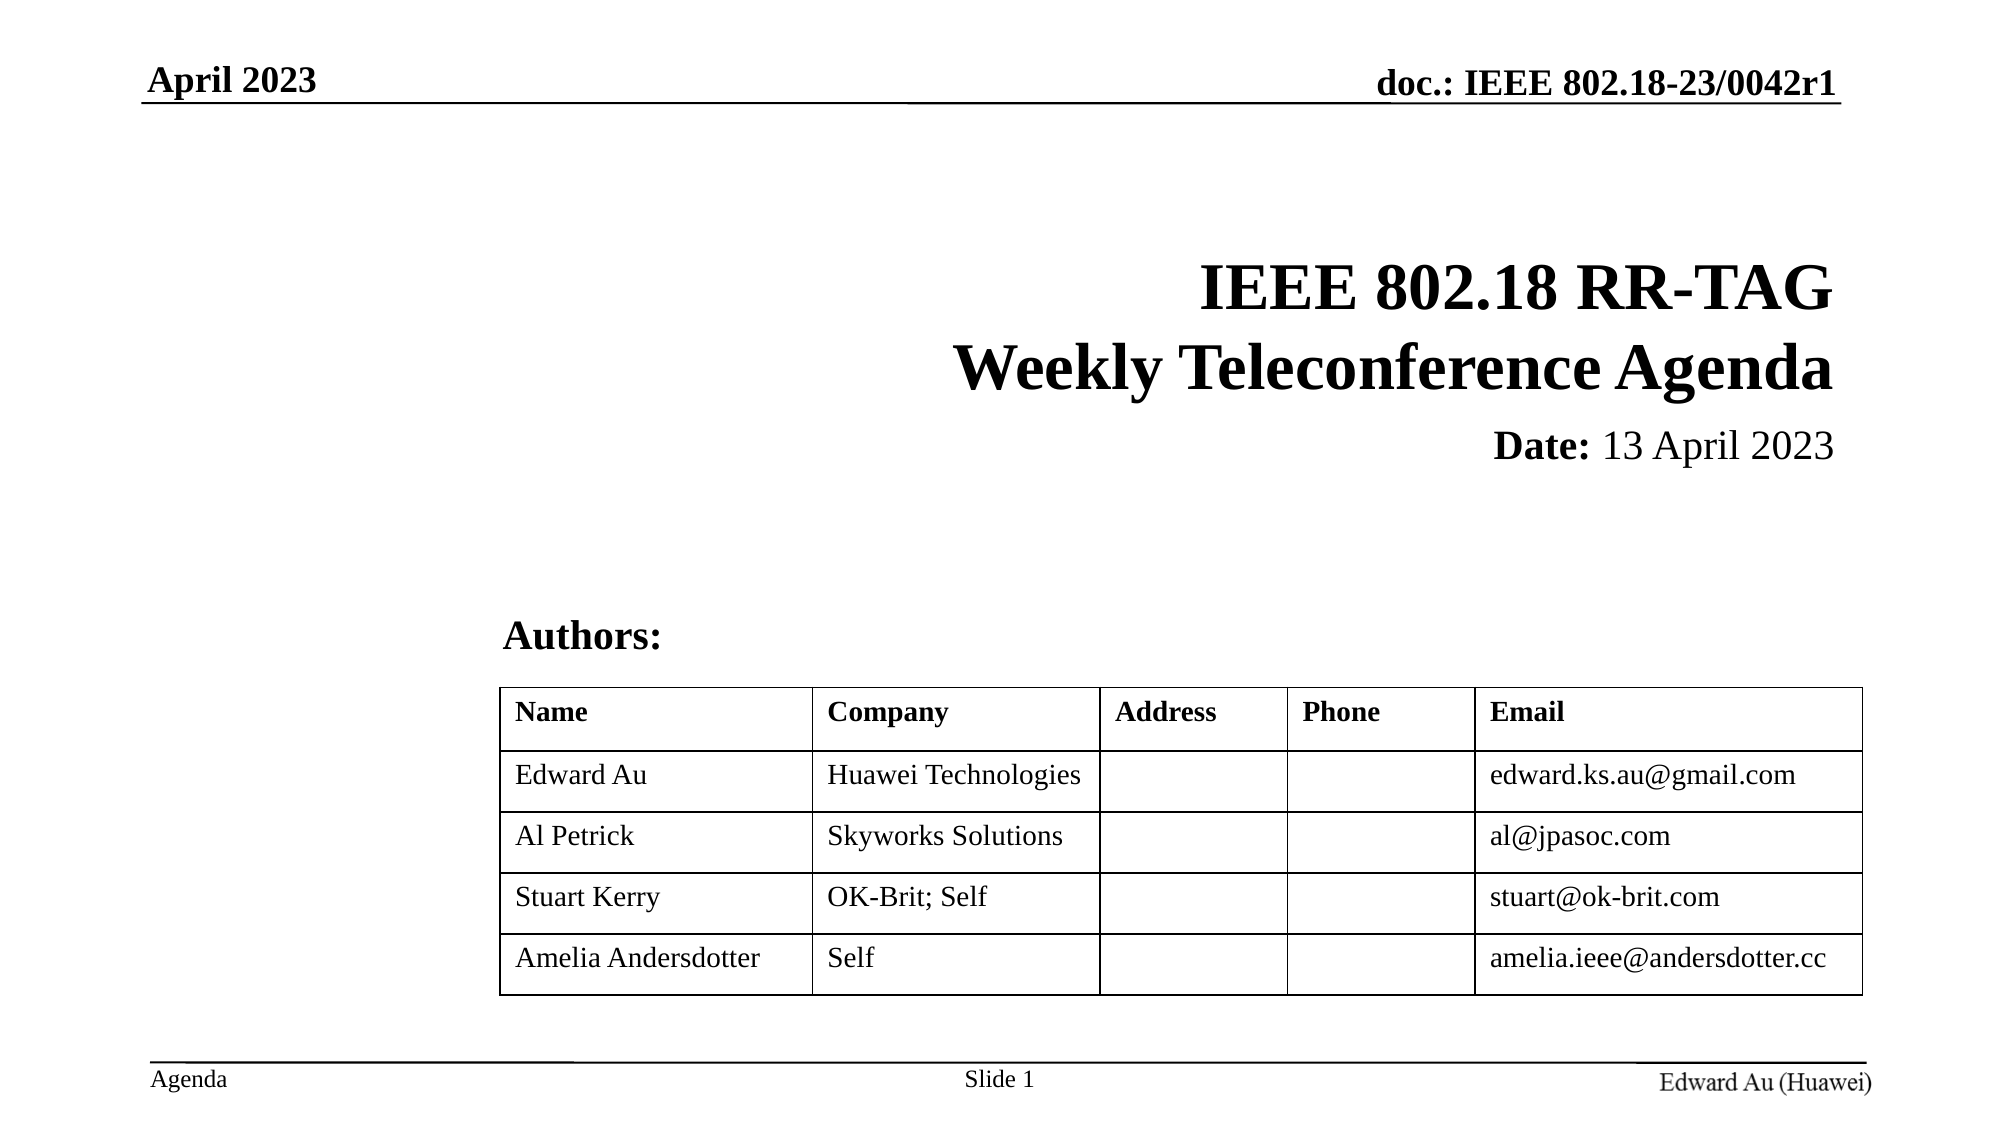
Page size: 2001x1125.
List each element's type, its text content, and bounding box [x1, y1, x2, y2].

table_header Address [1101, 688, 1287, 750]
table_header Email [1476, 688, 1862, 750]
table_cell [1288, 813, 1474, 872]
table_cell Skyworks Solutions [813, 813, 1099, 872]
table_cell Huawei Technologies [813, 752, 1099, 811]
table_cell [1101, 752, 1287, 811]
title IEEE 802.18 RR-TAG Weekly Teleconference Agenda [574, 235, 1851, 410]
table_cell Al Petrick [501, 813, 812, 872]
table_cell Stuart Kerry [501, 874, 812, 933]
table_cell Edward Au [501, 752, 812, 811]
table_cell Amelia Andersdotter [501, 935, 812, 994]
text_box Authors: [487, 599, 725, 663]
table_header Name [501, 688, 812, 750]
table_cell al@jpasoc.com [1476, 813, 1862, 872]
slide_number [146, 54, 526, 101]
table_cell [1101, 813, 1287, 872]
slide_number Slide 1 [933, 1061, 1067, 1123]
list Date: 13 April 2023 [574, 410, 1851, 538]
table_cell Self [813, 935, 1099, 994]
table_cell [1288, 752, 1474, 811]
table_cell [1101, 874, 1287, 933]
table_header Phone [1288, 688, 1474, 750]
table_cell amelia.ieee@andersdotter.cc [1476, 935, 1862, 994]
table_cell [1288, 935, 1474, 994]
picture [1174, 1058, 1887, 1113]
table_cell edward.ks.au@gmail.com [1476, 752, 1862, 811]
table_header Company [813, 688, 1099, 750]
table_cell [1101, 935, 1287, 994]
table_cell [1288, 874, 1474, 933]
table_cell OK-Brit; Self [813, 874, 1099, 933]
table_cell stuart@ok-brit.com [1476, 874, 1862, 933]
